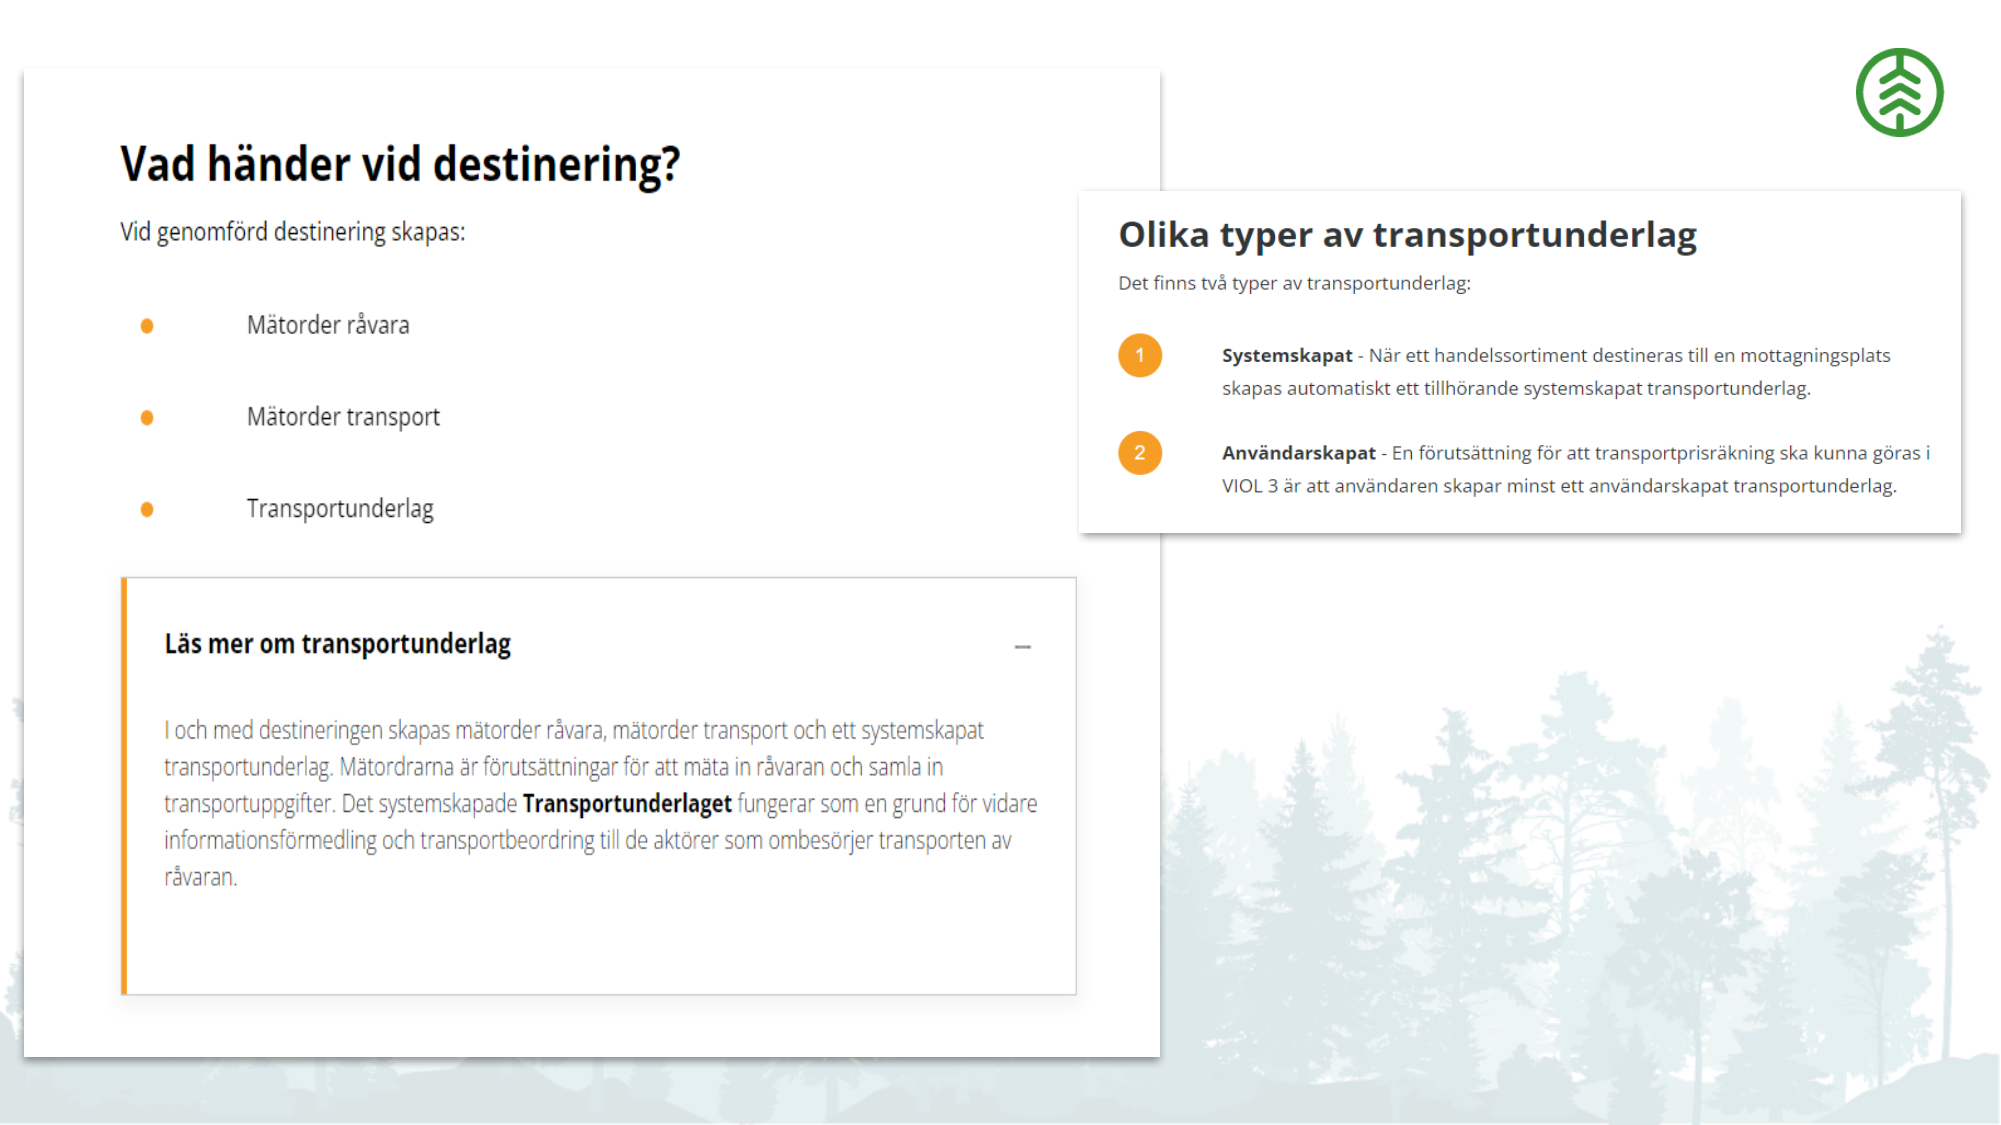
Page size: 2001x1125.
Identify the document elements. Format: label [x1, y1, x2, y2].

picture [1856, 48, 1945, 137]
picture [24, 68, 1961, 1057]
